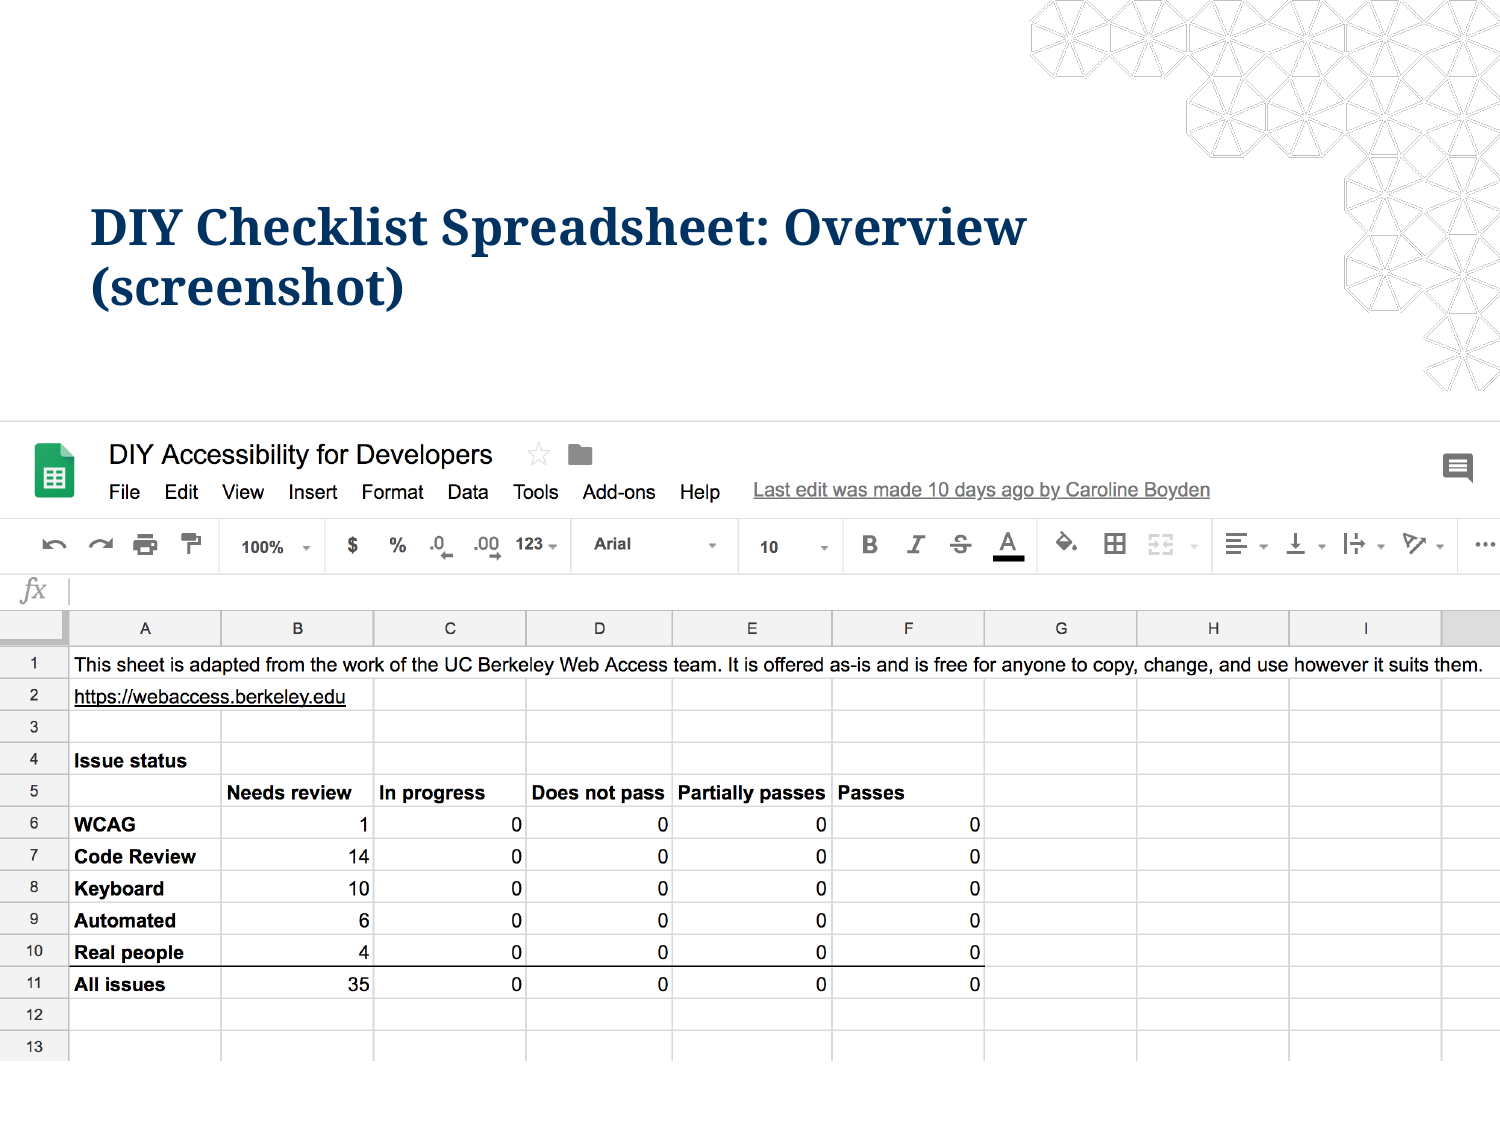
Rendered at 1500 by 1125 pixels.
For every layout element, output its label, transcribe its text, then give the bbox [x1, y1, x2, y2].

picture [1029, 0, 1500, 391]
picture [0, 420, 1500, 1061]
title DIY Checklist Spreadsheet: Overview (screenshot) [75, 178, 1282, 323]
